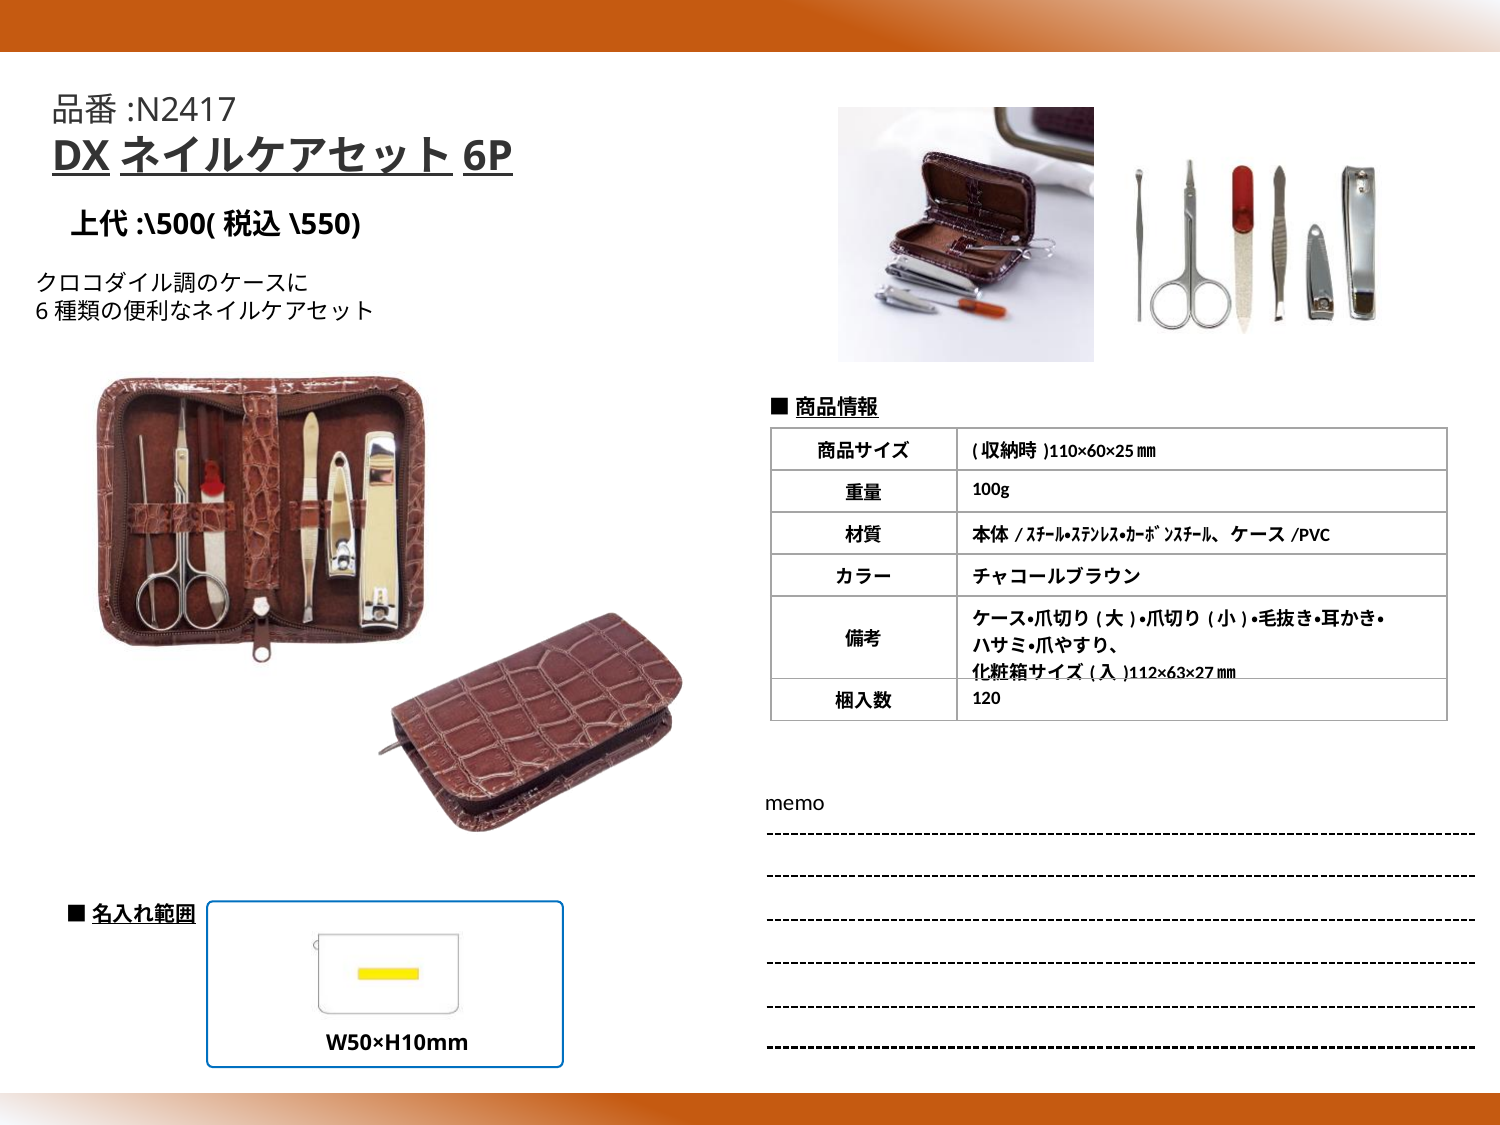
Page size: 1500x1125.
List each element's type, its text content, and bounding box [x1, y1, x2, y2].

table_cell 備考 [772, 597, 956, 678]
table_cell 120 [958, 679, 1446, 720]
table_header (収納時)110×60×25㎜ [958, 429, 1446, 469]
text_box 上代:\500(税込\550) [55, 198, 377, 249]
text_box 品番:N2417 DXネイルケアセット6P [37, 81, 792, 186]
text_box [749, 780, 1476, 1048]
table_cell チャコールブラウン [958, 555, 1446, 595]
picture [1109, 93, 1402, 386]
table_cell 材質 [772, 513, 956, 553]
table_cell 本体/ｽﾁｰﾙ・ｽﾃﾝﾚｽ・ｶｰﾎﾞﾝｽﾁｰﾙ、ケース/PVC [958, 513, 1446, 553]
table_cell カラー [772, 555, 956, 595]
table_cell ケース・爪切り(大)・爪切り(小)・毛抜き・耳かき・ ハサミ・爪やすり、 化粧箱サイズ(入)112×63×27㎜ [958, 597, 1446, 678]
table_header 商品サイズ [772, 429, 956, 469]
picture [838, 107, 1094, 362]
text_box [207, 901, 563, 1068]
text_box ■商品情報 [755, 386, 894, 427]
table_cell 100g [958, 471, 1446, 511]
table_cell 梱入数 [772, 679, 956, 720]
text_box ■名入れ範囲 [51, 893, 211, 933]
text_box [0, 0, 1500, 52]
table_cell 重量 [772, 471, 956, 511]
picture [68, 323, 696, 888]
text_box クロコダイル調のケースに 6種類の便利なネイルケアセット [20, 261, 391, 332]
text_box [0, 1093, 1500, 1125]
